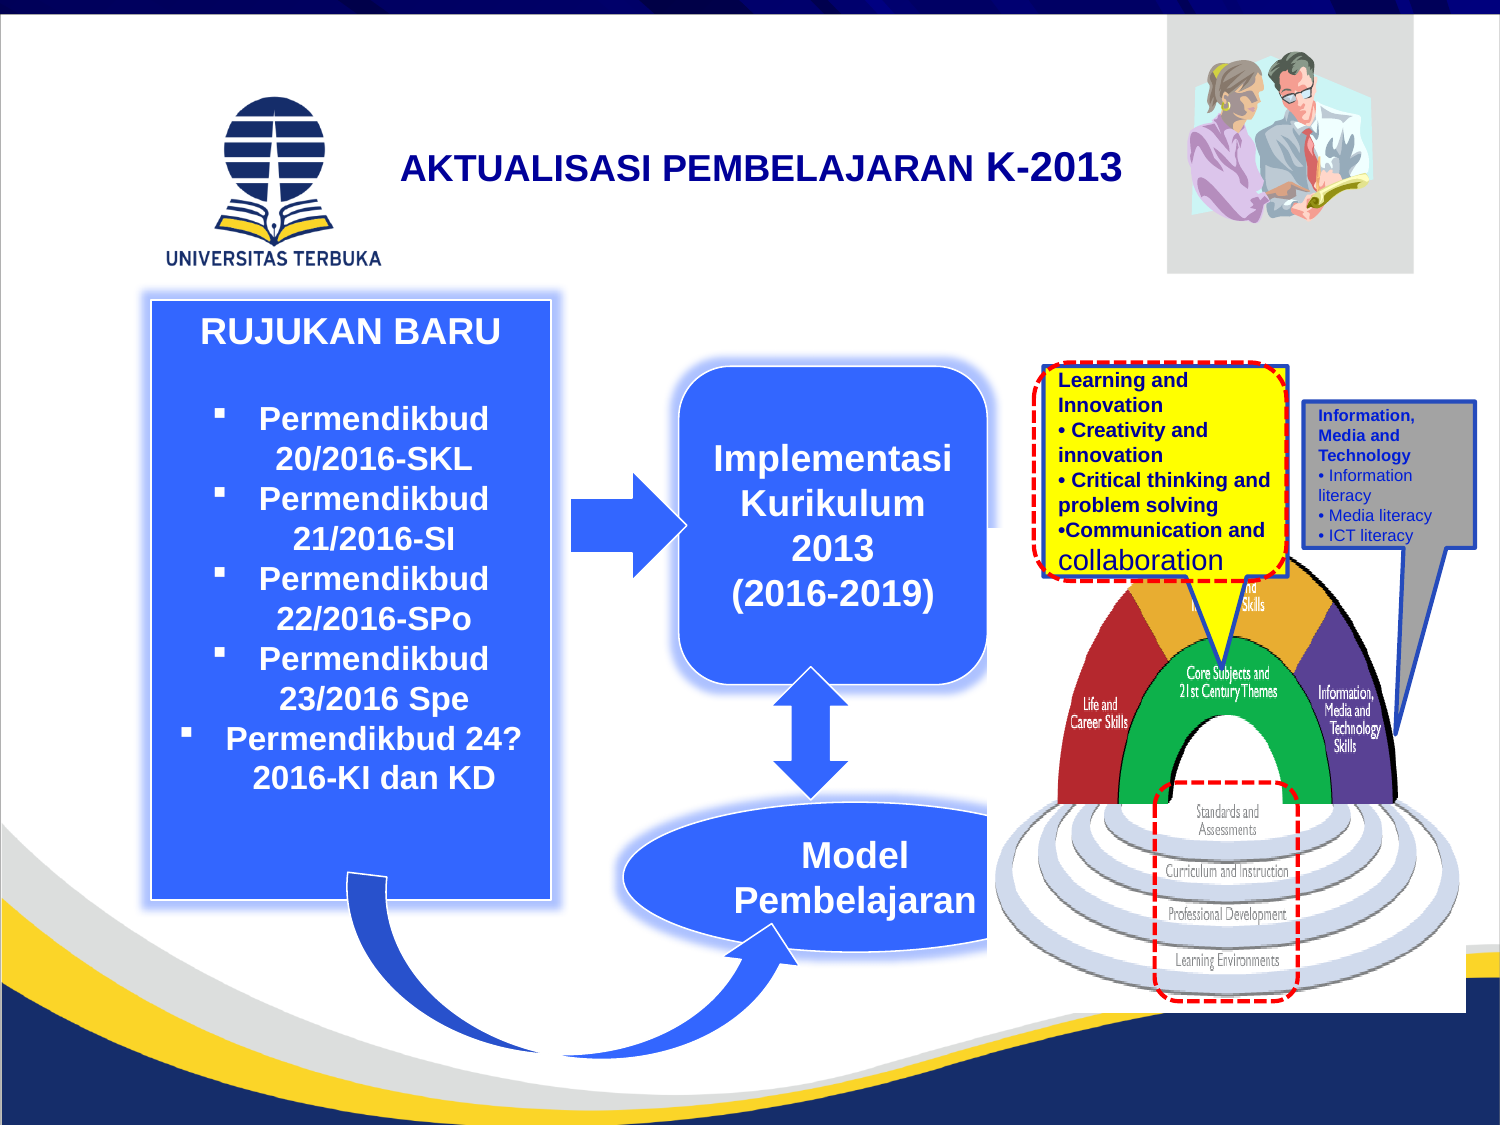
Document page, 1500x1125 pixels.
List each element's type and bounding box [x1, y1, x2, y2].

text_box [987, 362, 1476, 1014]
picture [0, 14, 1500, 1125]
